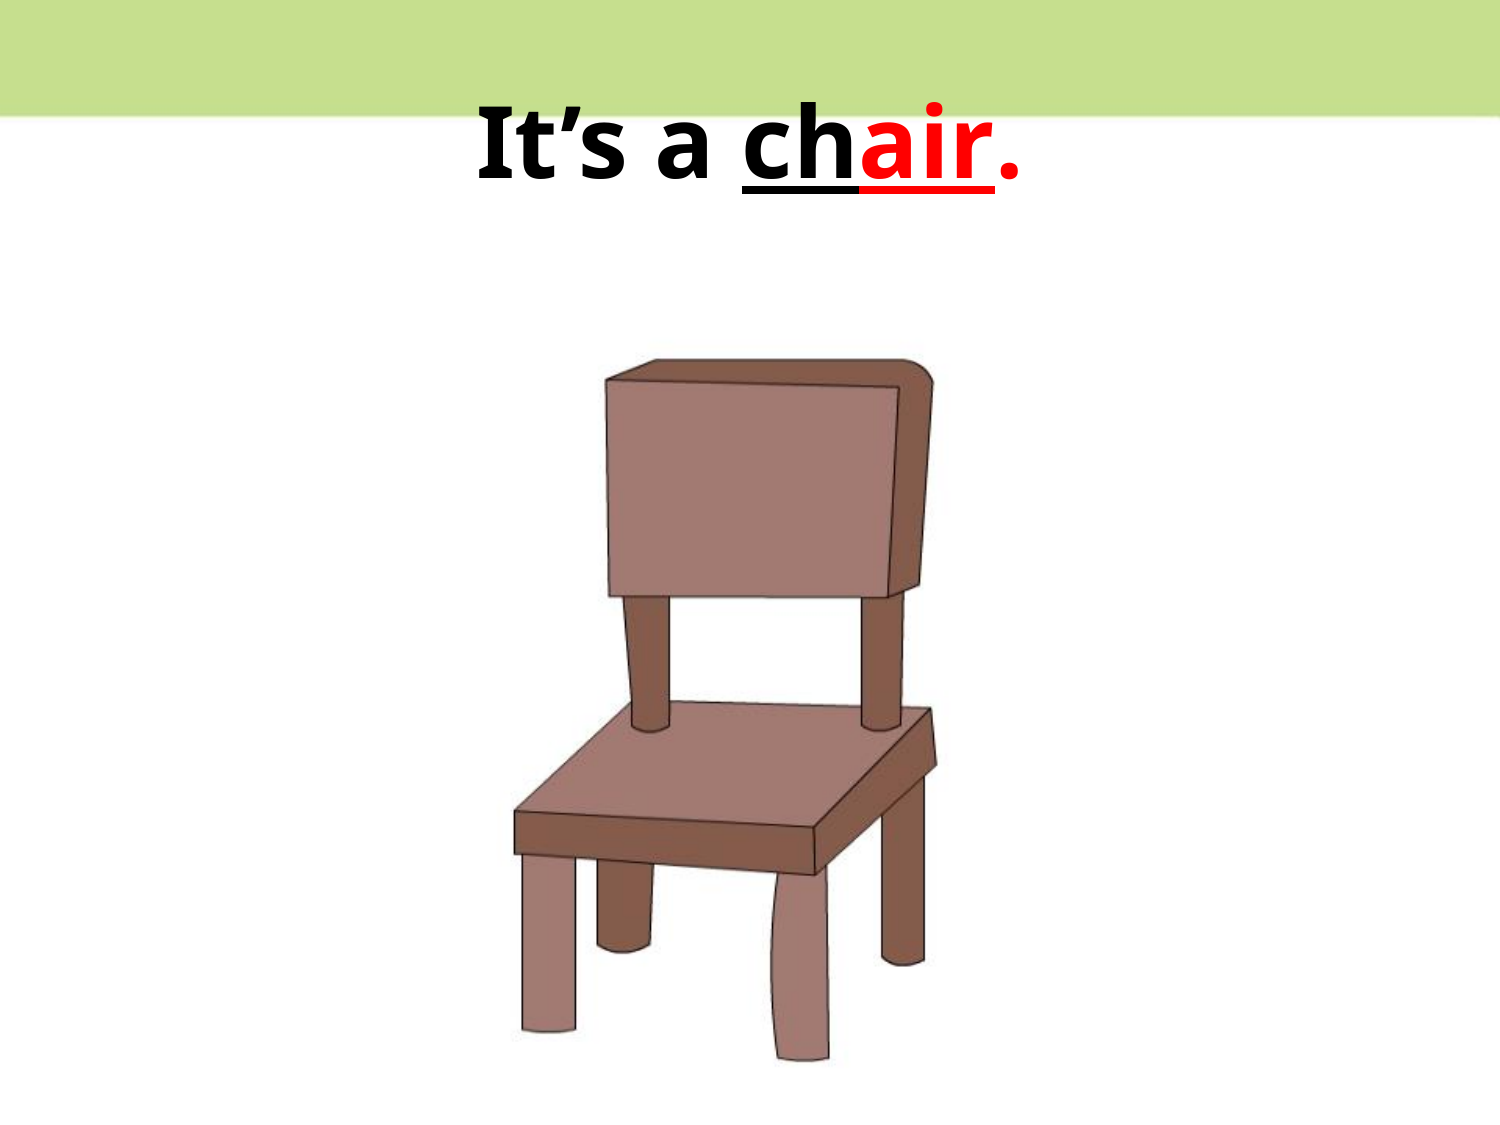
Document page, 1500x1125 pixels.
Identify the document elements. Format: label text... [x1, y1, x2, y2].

title It’s a chair. [75, 45, 1425, 233]
picture [0, 0, 1500, 1125]
